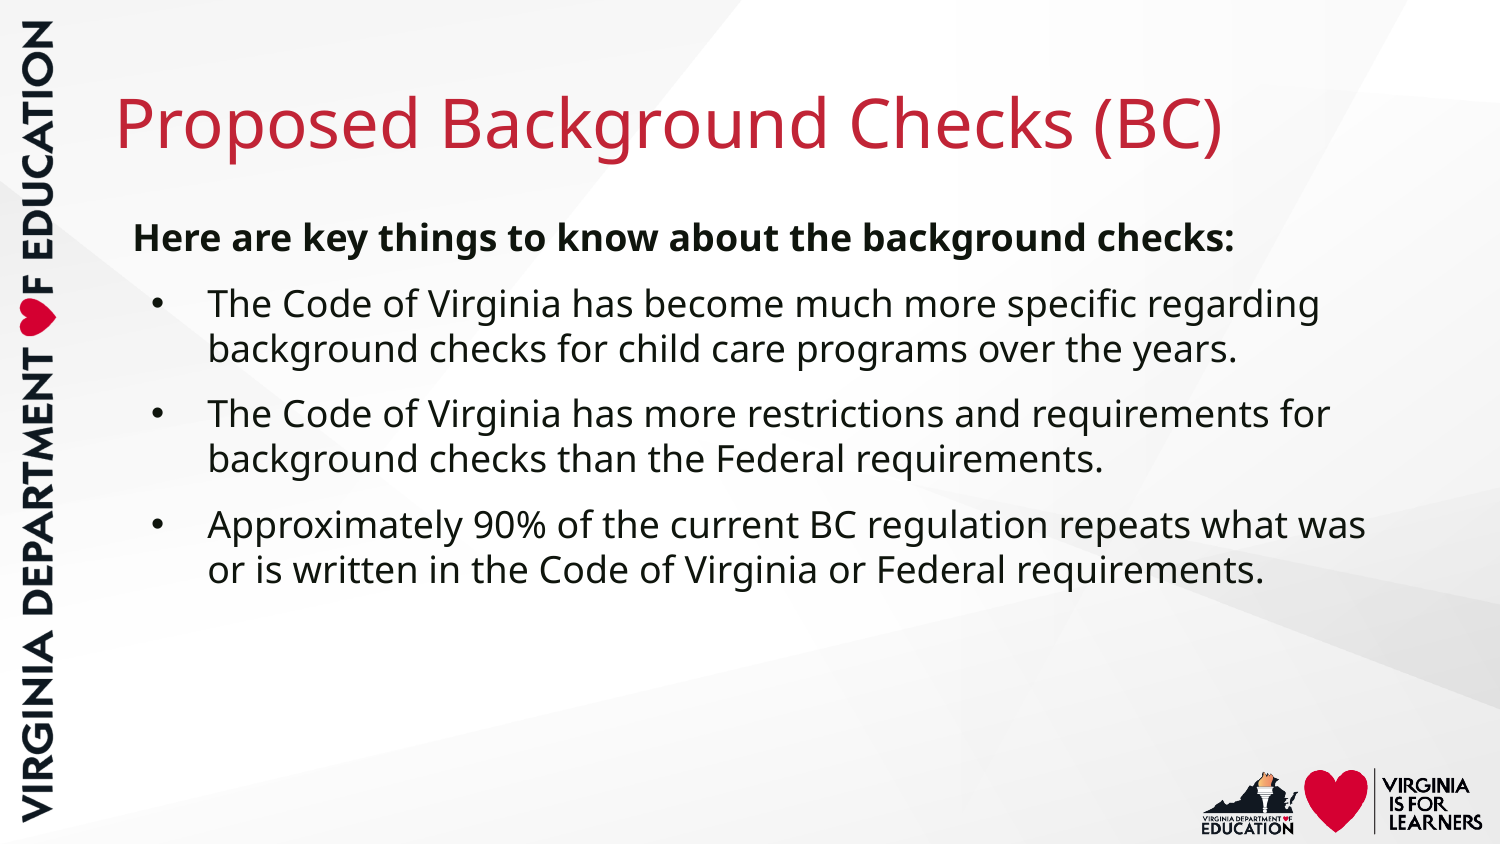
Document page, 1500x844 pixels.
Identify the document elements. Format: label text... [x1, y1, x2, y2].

title Proposed Background Checks (BC) [103, 44, 1397, 209]
list Here are key things to know about the background checks: The Code of Virginia has become much more specific regarding background checks for child care programs over the years. The Code of Virginia has more restrictions and requirements for background checks than the Federal requirements. Approximately 90% of the current BC regulation repeats what was or is written in the Code of Virginia or Federal requirements. [121, 208, 1415, 744]
picture [0, 0, 1500, 844]
